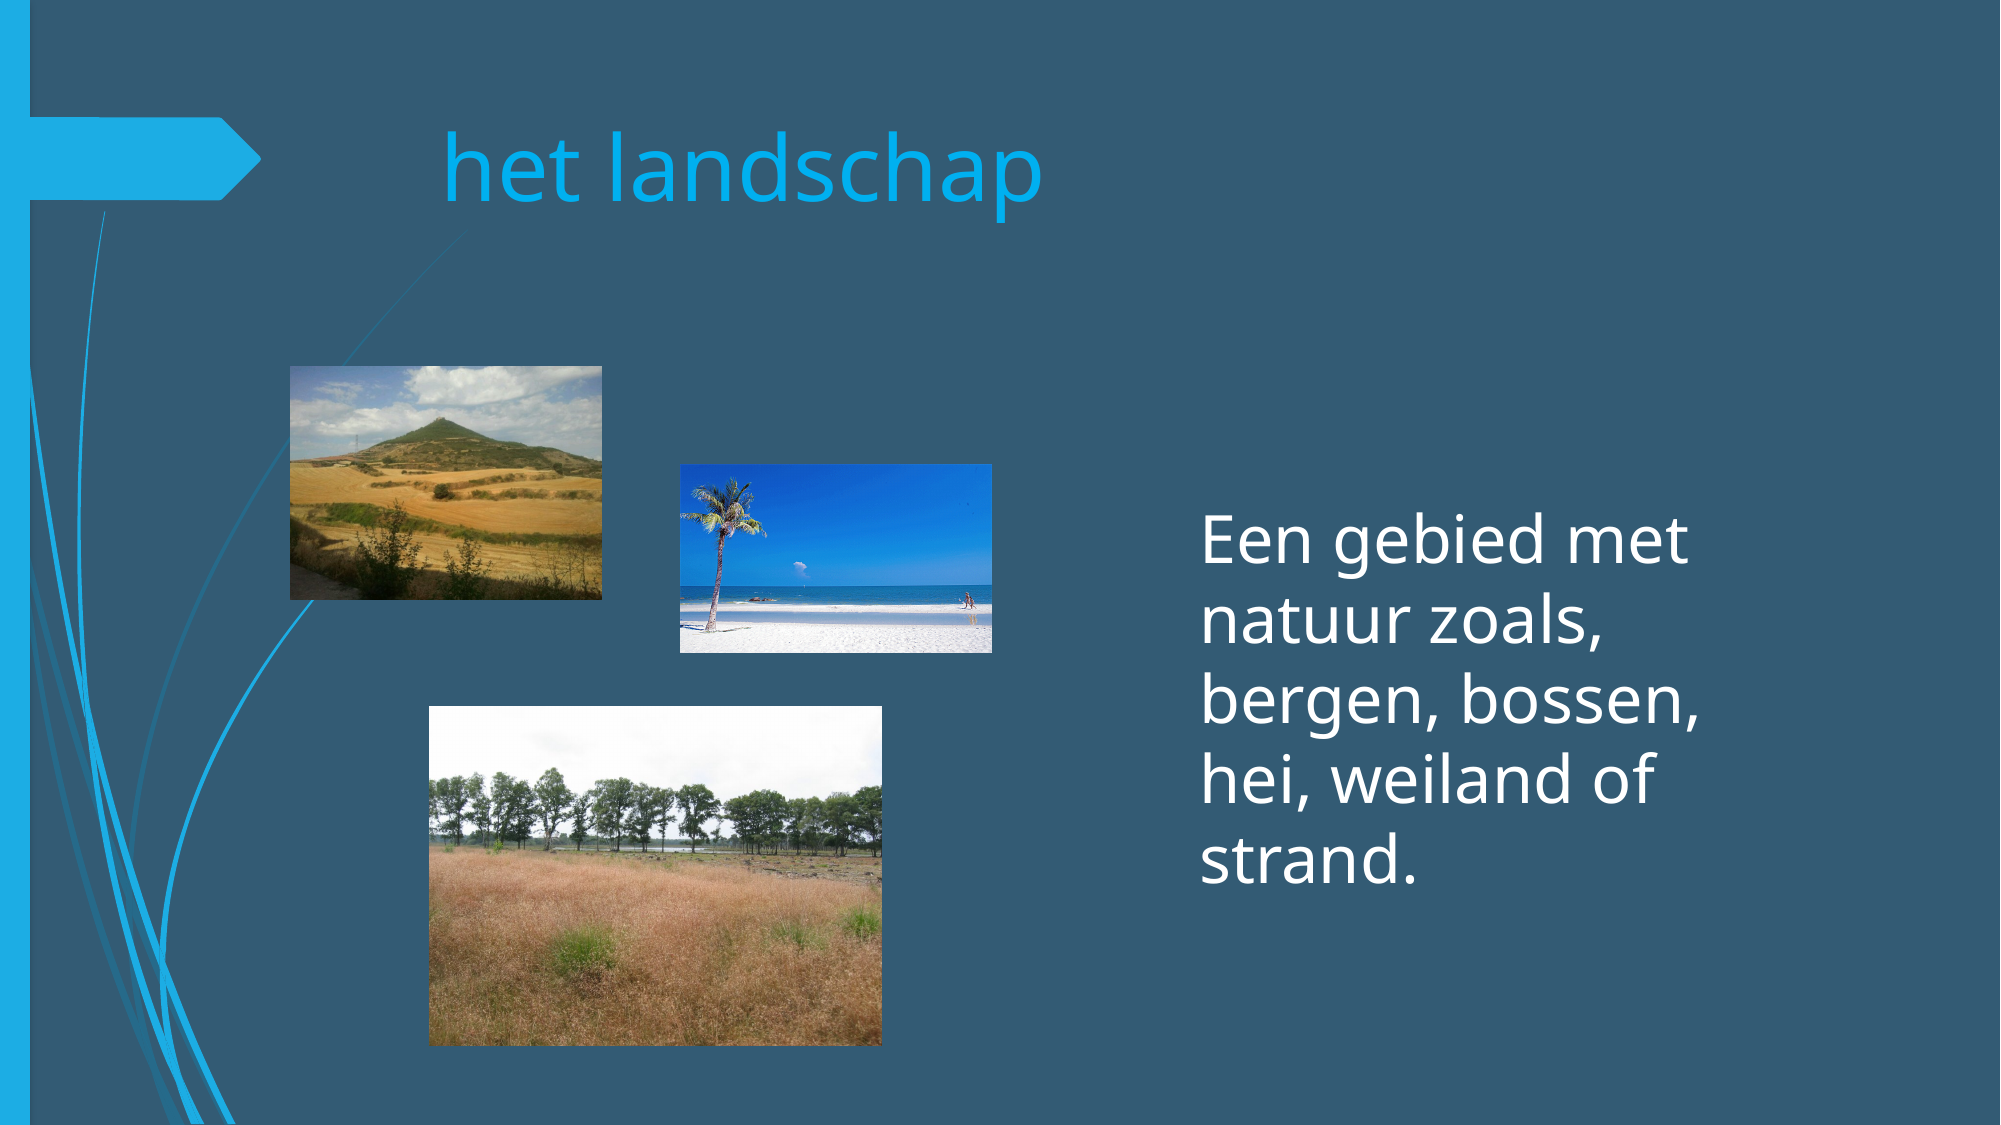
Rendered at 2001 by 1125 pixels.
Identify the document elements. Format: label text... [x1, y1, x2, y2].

picture [428, 706, 882, 1047]
picture [680, 463, 992, 654]
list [290, 366, 602, 601]
text_box Een gebied met natuur zoals, bergen, bossen, hei, weiland of strand. [1184, 489, 1841, 905]
title het landschap [425, 102, 1888, 313]
